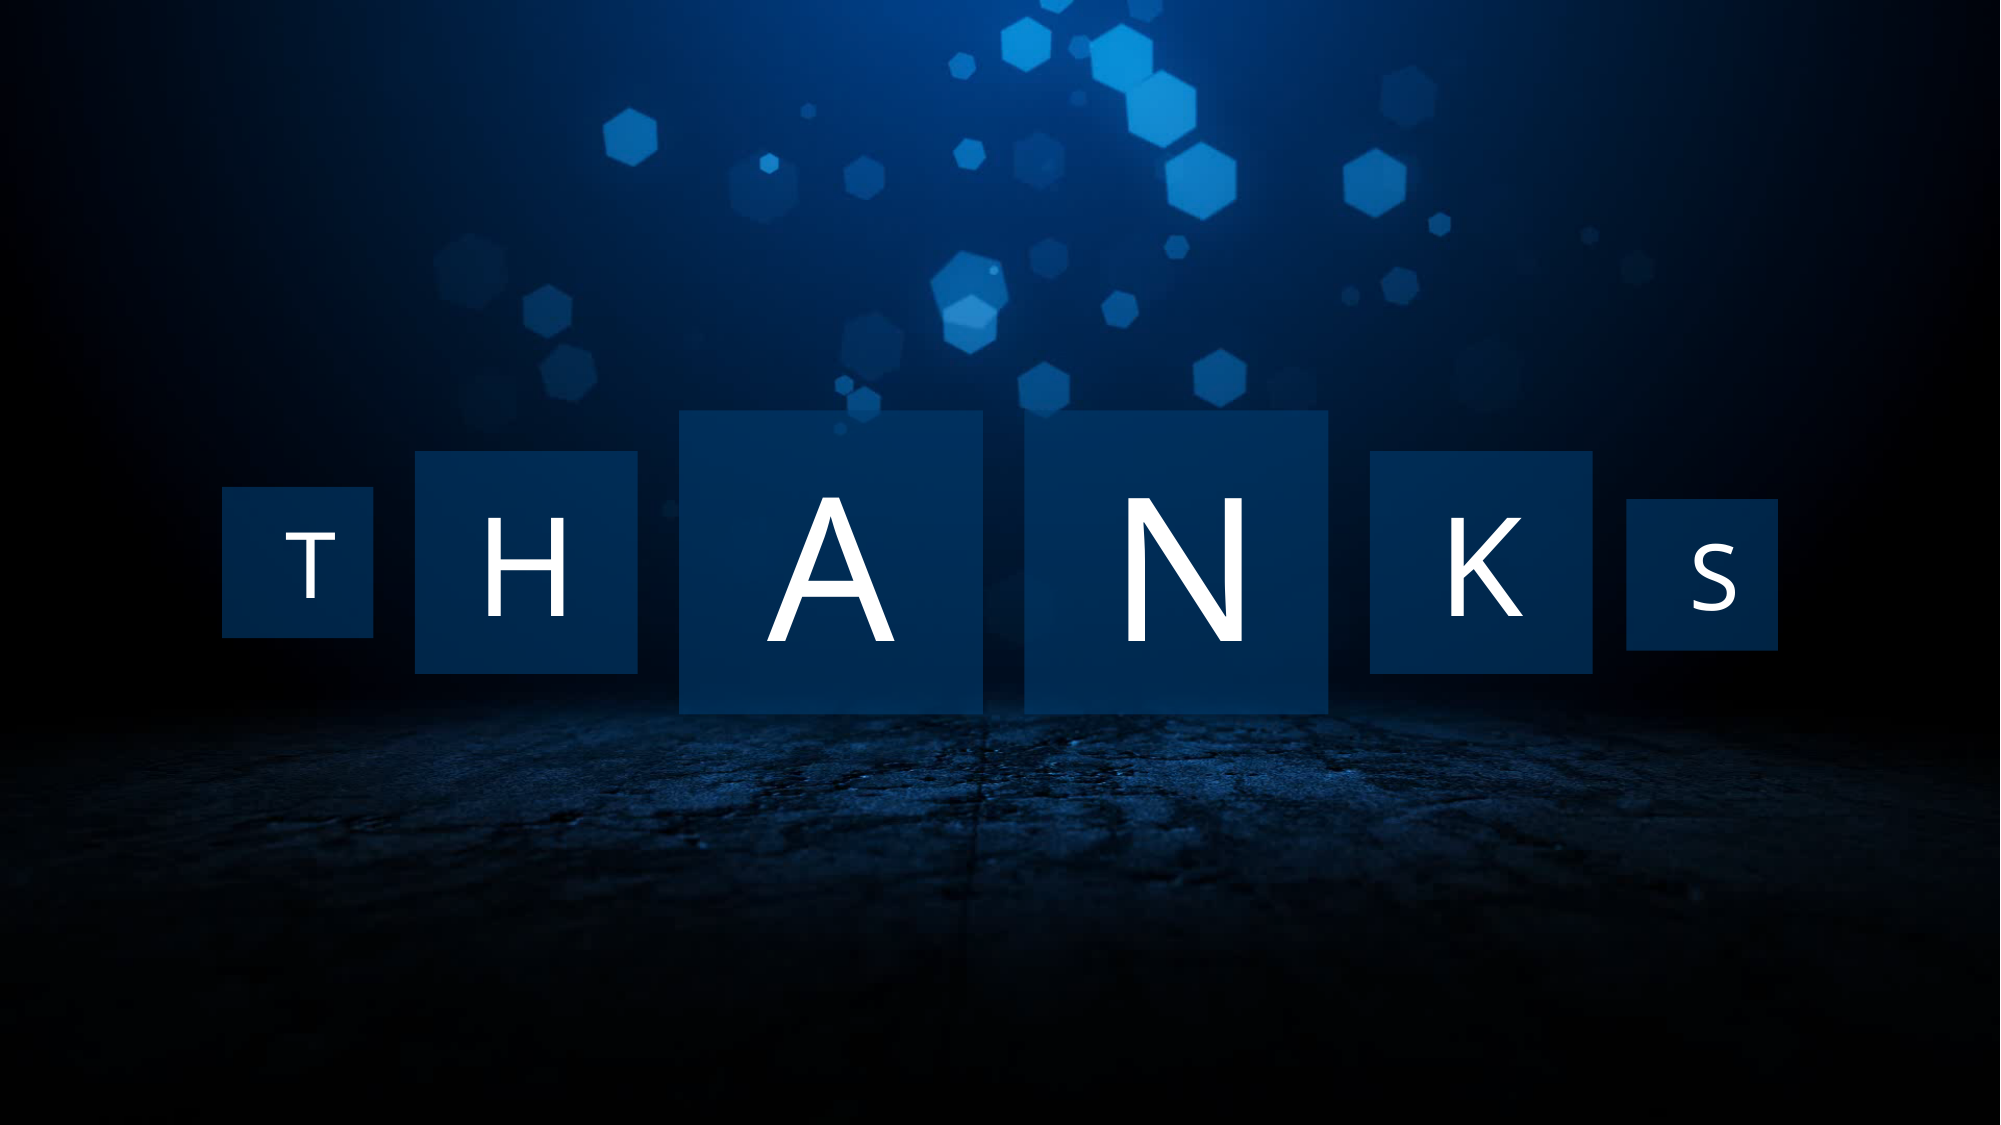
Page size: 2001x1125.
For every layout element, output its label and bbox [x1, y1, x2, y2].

text_box [221, 410, 1778, 715]
picture [0, 0, 2000, 1125]
